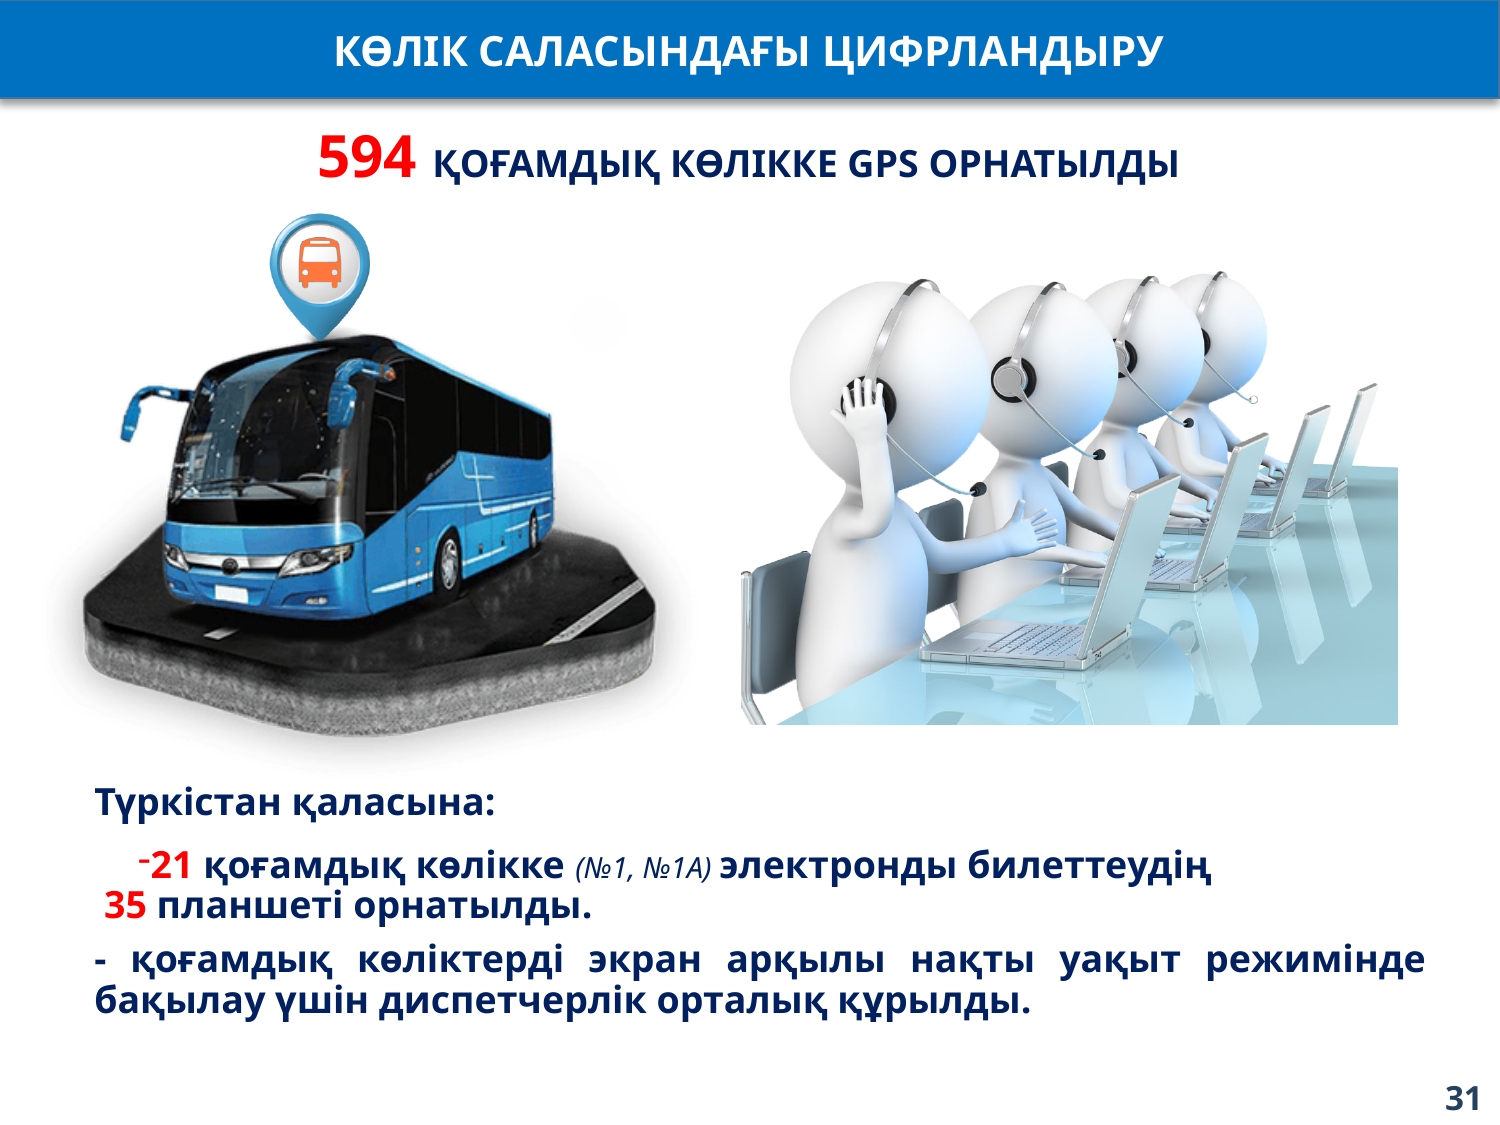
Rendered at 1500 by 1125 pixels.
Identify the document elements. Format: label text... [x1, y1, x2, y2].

text_box Түркістан қаласына: 21 қоғамдық көлікке (№1, №1А) электронды билеттеудің 35 планшеті орнатылды. - қоғамдық көліктерді экран арқылы нақты уақыт режимінде бақылау үшін диспетчерлік орталық құрылды. [79, 775, 1442, 1029]
picture [39, 212, 699, 781]
picture [741, 210, 1398, 725]
text_box 594 ҚОҒАМДЫҚ КӨЛІККЕ GPS ОРНАТЫЛДЫ [184, 119, 1314, 238]
text_box КӨЛІК САЛАСЫНДАҒЫ ЦИФРЛАНДЫРУ [0, 0, 1500, 99]
text_box 31 [1430, 1069, 1498, 1125]
